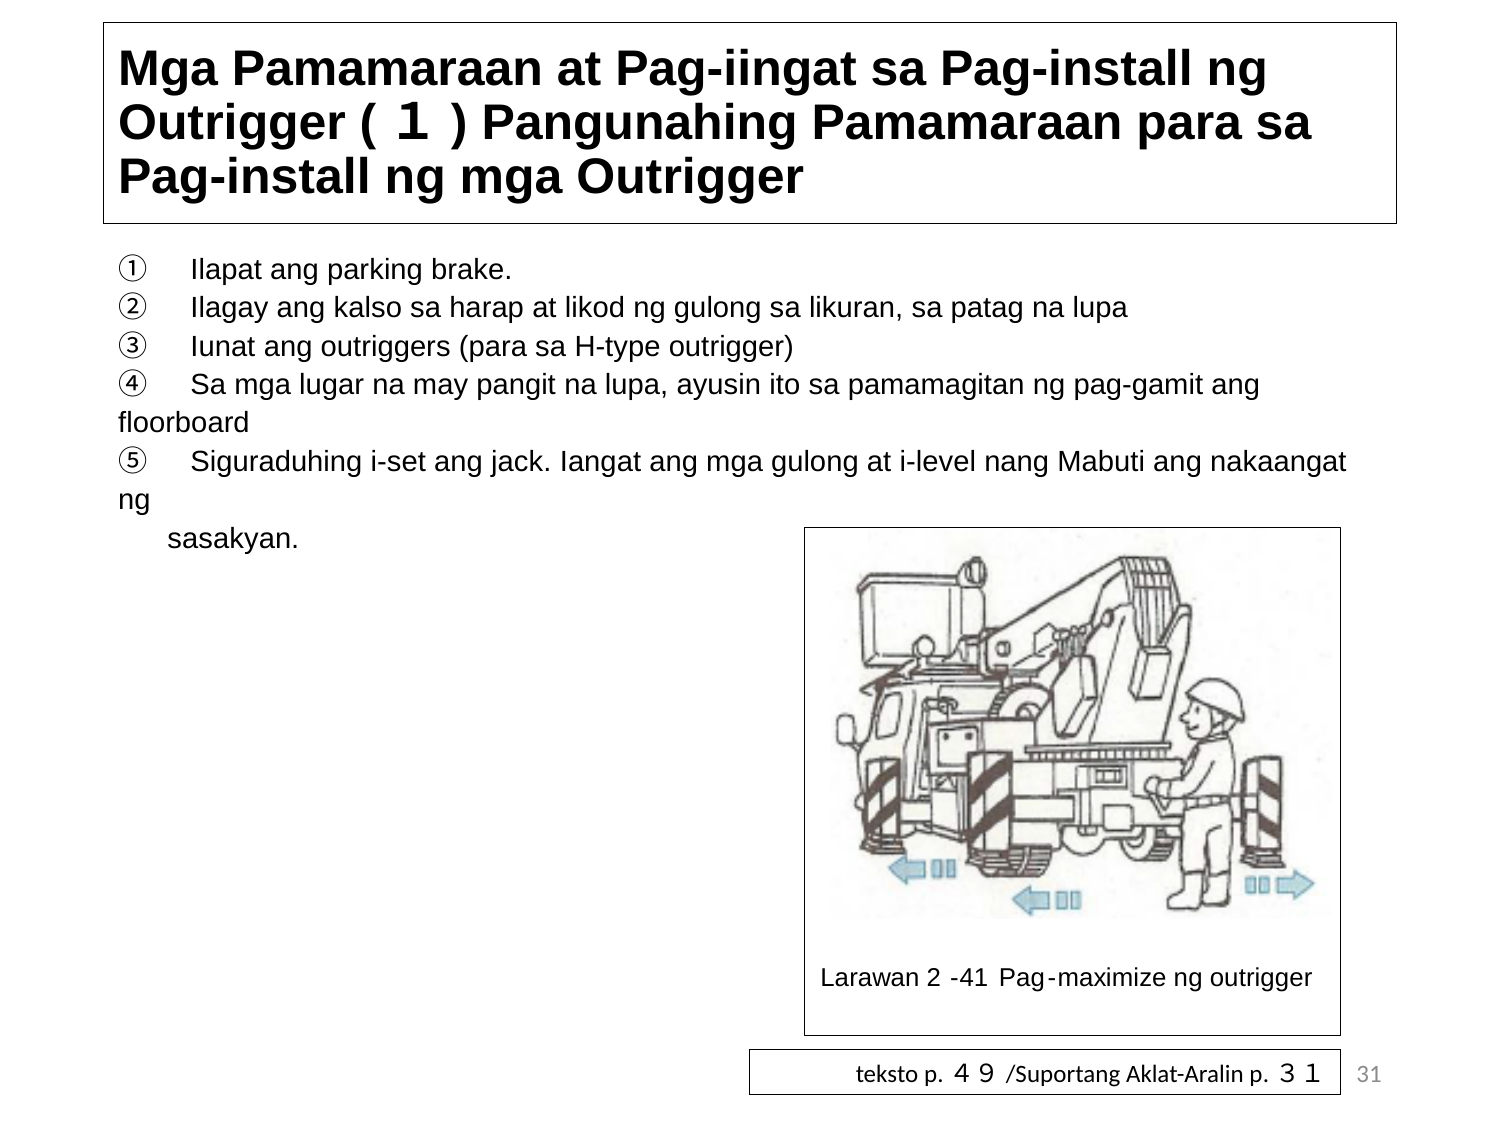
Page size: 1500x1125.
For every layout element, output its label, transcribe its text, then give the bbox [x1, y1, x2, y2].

text_box ① Ilapat ang parking brake. ② Ilagay ang kalso sa harap at likod ng gulong sa likuran, sa patag na lupa ③ Iunat ang outriggers (para sa H-type outrigger) ④ Sa mga lugar na may pangit na lupa, ayusin ito sa pamamagitan ng pag-gamit ang floorboard ⑤ Siguraduhing i-set ang jack. Iangat ang mga gulong at i-level nang Mabuti ang nakaangat ng sasakyan. [103, 238, 1397, 563]
picture [805, 527, 1341, 1035]
slide_number 31 [1059, 1042, 1397, 1103]
text_box teksto p.４９/Suportang Aklat-Aralin p.３１ [749, 1049, 1059, 1095]
title Mga Pamamaraan at Pag-iingat sa Pag-install ng Outrigger (１) Pangunahing Pamamaraan para sa Pag-install ng mga Outrigger [103, 22, 1397, 224]
